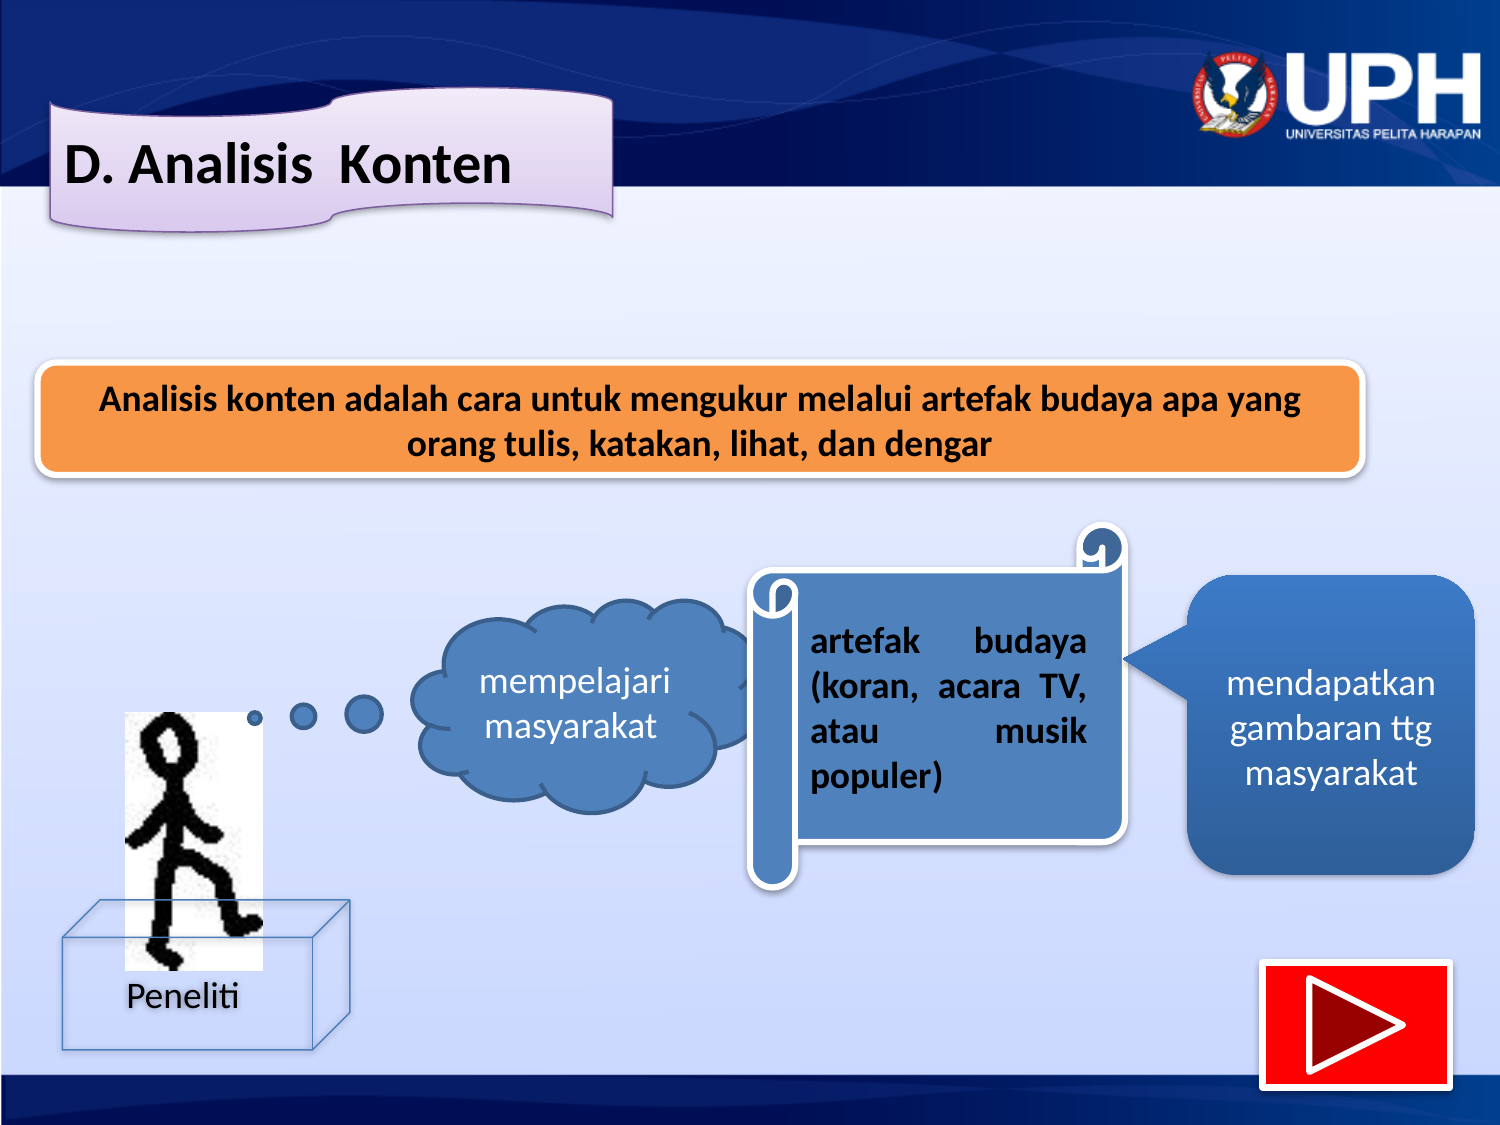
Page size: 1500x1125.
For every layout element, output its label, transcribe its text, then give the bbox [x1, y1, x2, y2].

text_box mempelajari masyarakat [289, 702, 318, 731]
text_box artefak budaya (koran, acara TV, atau musik populer) [746, 521, 1129, 891]
text_box D. Analisis Konten [49, 86, 614, 233]
text_box mempelajari masyarakat [410, 598, 742, 816]
text_box mendapatkan gambaran ttg masyarakat [1122, 574, 1475, 875]
text_box Peneliti [61, 899, 351, 1051]
text_box mempelajari masyarakat [344, 694, 384, 734]
text_box [1259, 959, 1453, 1091]
picture [0, 0, 1500, 1125]
text_box Analisis konten adalah cara untuk mengukur melalui artefak budaya apa yang orang tulis, katakan, lihat, dan dengar [34, 359, 1366, 479]
